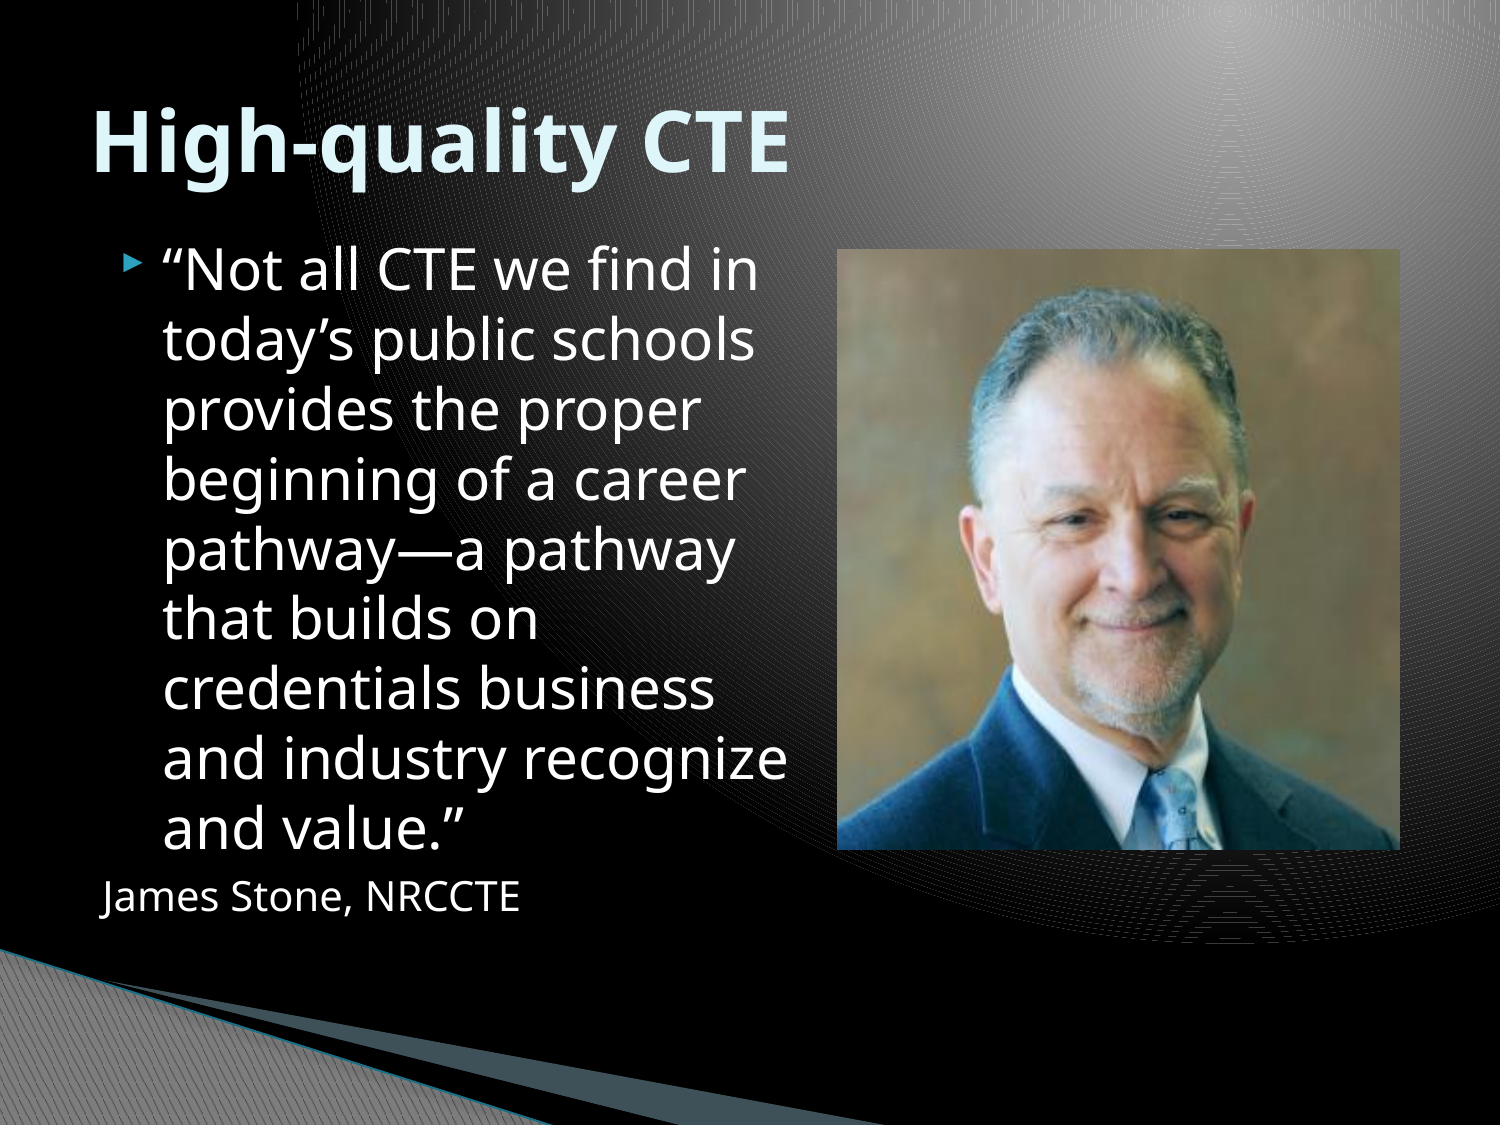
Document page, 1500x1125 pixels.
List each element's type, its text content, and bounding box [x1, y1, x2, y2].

list “Not all CTE we find in today’s public schools provides the proper beginning of a career pathway—a pathway that builds on credentials business and industry recognize and value.” James Stone, NRCCTE [87, 233, 825, 968]
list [837, 249, 1401, 851]
title High-quality CTE [75, 45, 1425, 233]
picture [0, 952, 543, 1125]
